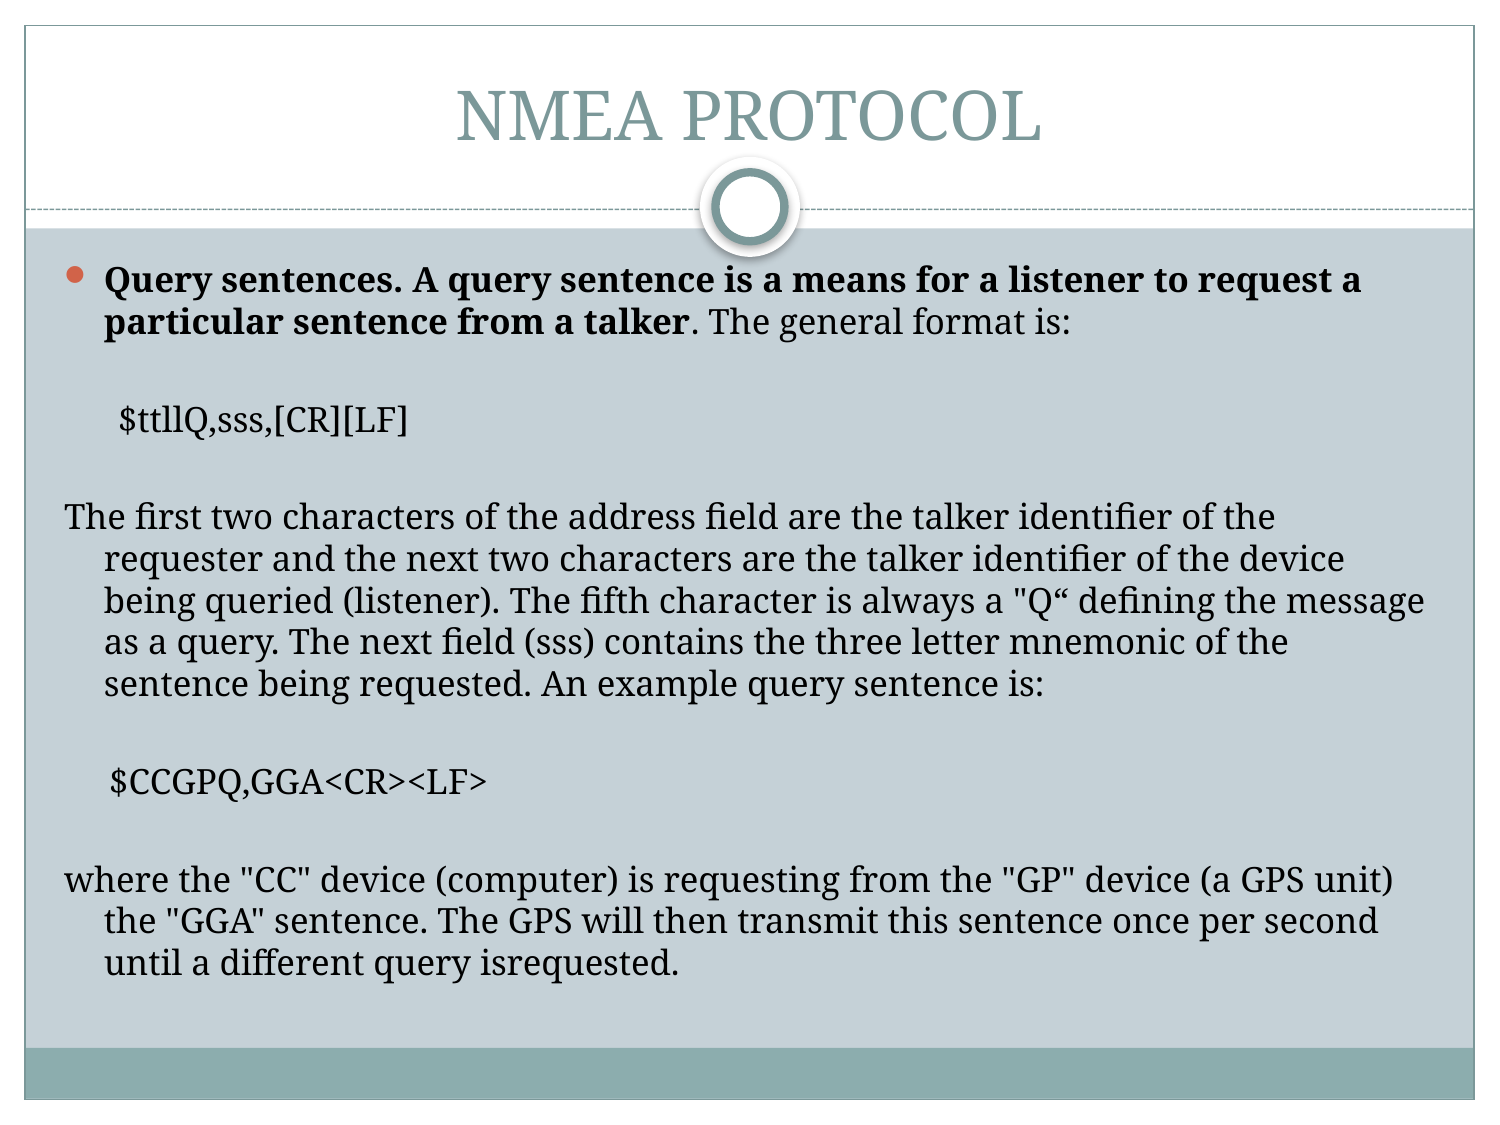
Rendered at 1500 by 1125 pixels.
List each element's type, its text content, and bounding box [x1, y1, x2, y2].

list Query sentences. A query sentence is a means for a listener to request a particular sentence from a talker. The general format is: $ttllQ,sss,[CR][LF] The first two characters of the address field are the talker identifier of the requester and the next two characters are the talker identifier of the device being queried (listener). The fifth character is always a "Q“ defining the message as a query. The next field (sss) contains the three letter mnemonic of the sentence being requested. An example query sentence is: $CCGPQ,GGA<CR><LF> where the "CC" device (computer) is requesting from the "GP" device (a GPS unit) the "GGA" sentence. The GPS will then transmit this sentence once per second until a different query isrequested. [49, 250, 1445, 1001]
title NMEA PROTOCOL [49, 37, 1450, 162]
